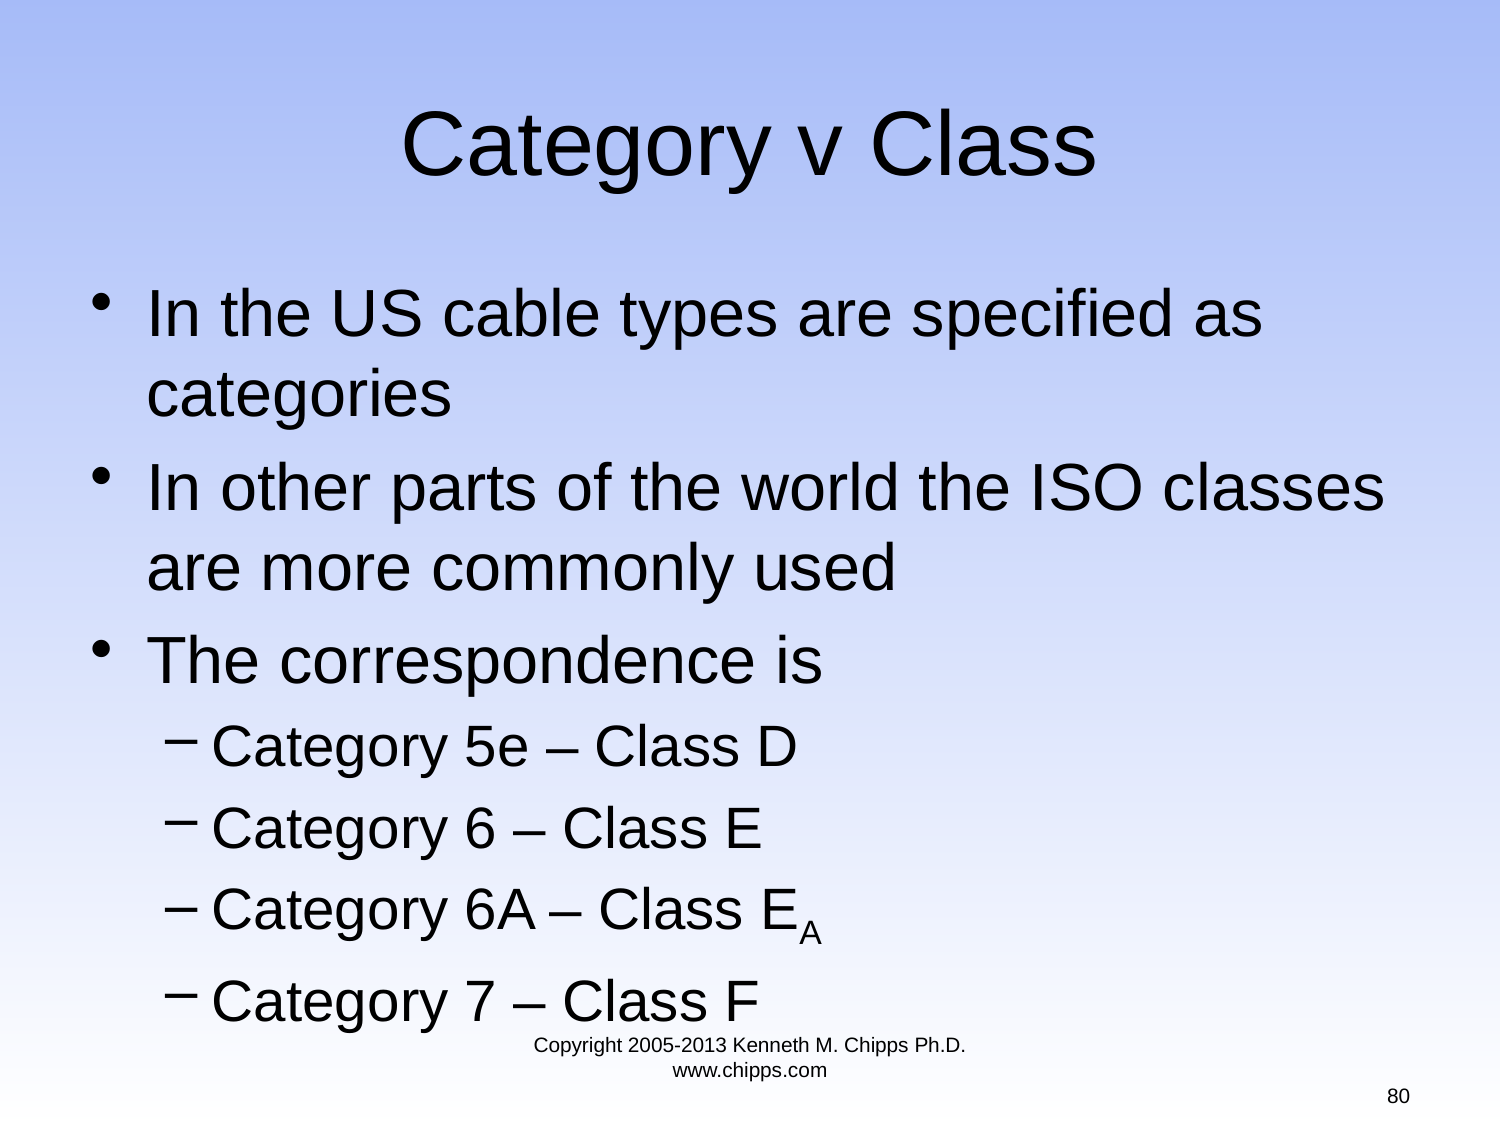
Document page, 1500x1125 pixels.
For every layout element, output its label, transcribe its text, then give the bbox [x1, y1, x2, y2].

list In the US cable types are specified as categories In other parts of the world the ISO classes are more commonly used The correspondence is Category 5e – Class D Category 6 – Class E Category 6A – Class EA Category 7 – Class F [75, 262, 1425, 1005]
footer Copyright 2005-2013 Kenneth M. Chipps Ph.D. www.chipps.com [449, 1024, 1051, 1103]
slide_number 80 [1074, 1024, 1426, 1104]
title Category v Class [75, 45, 1425, 233]
